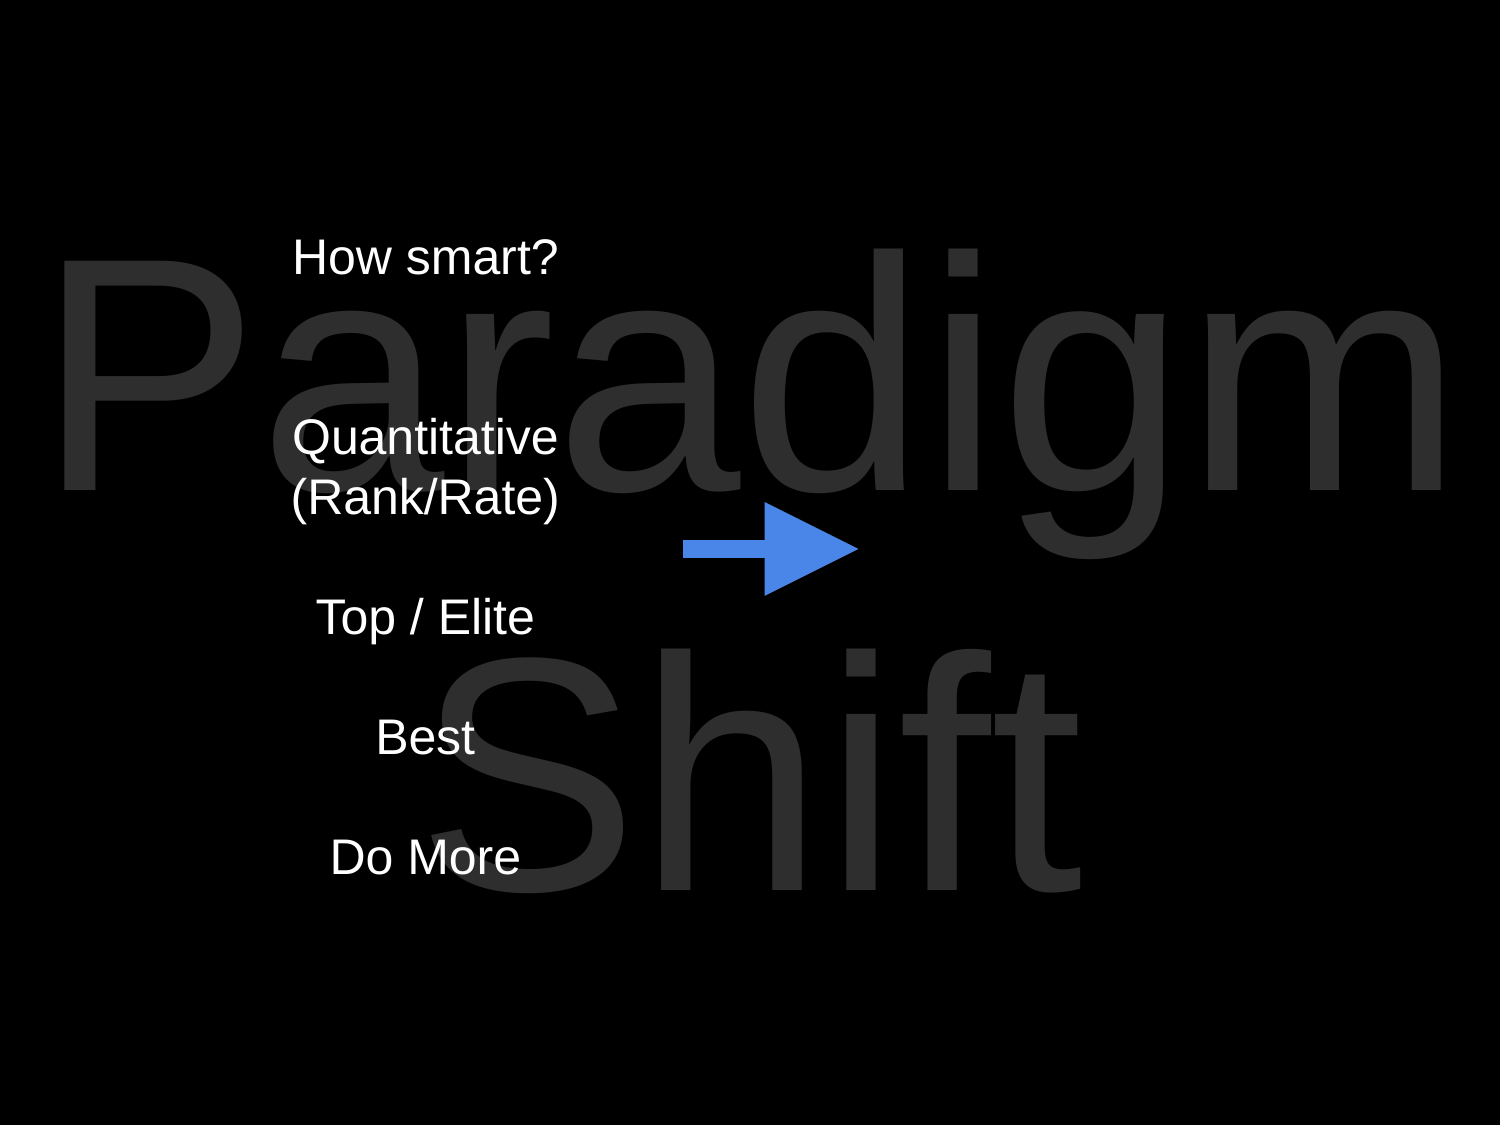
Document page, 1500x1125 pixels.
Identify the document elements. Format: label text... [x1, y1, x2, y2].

text_box How smart? Quantitative (Rank/Rate) Top / Elite Best Do More [163, 209, 688, 907]
text_box Paradigm Shift [0, 62, 1500, 335]
